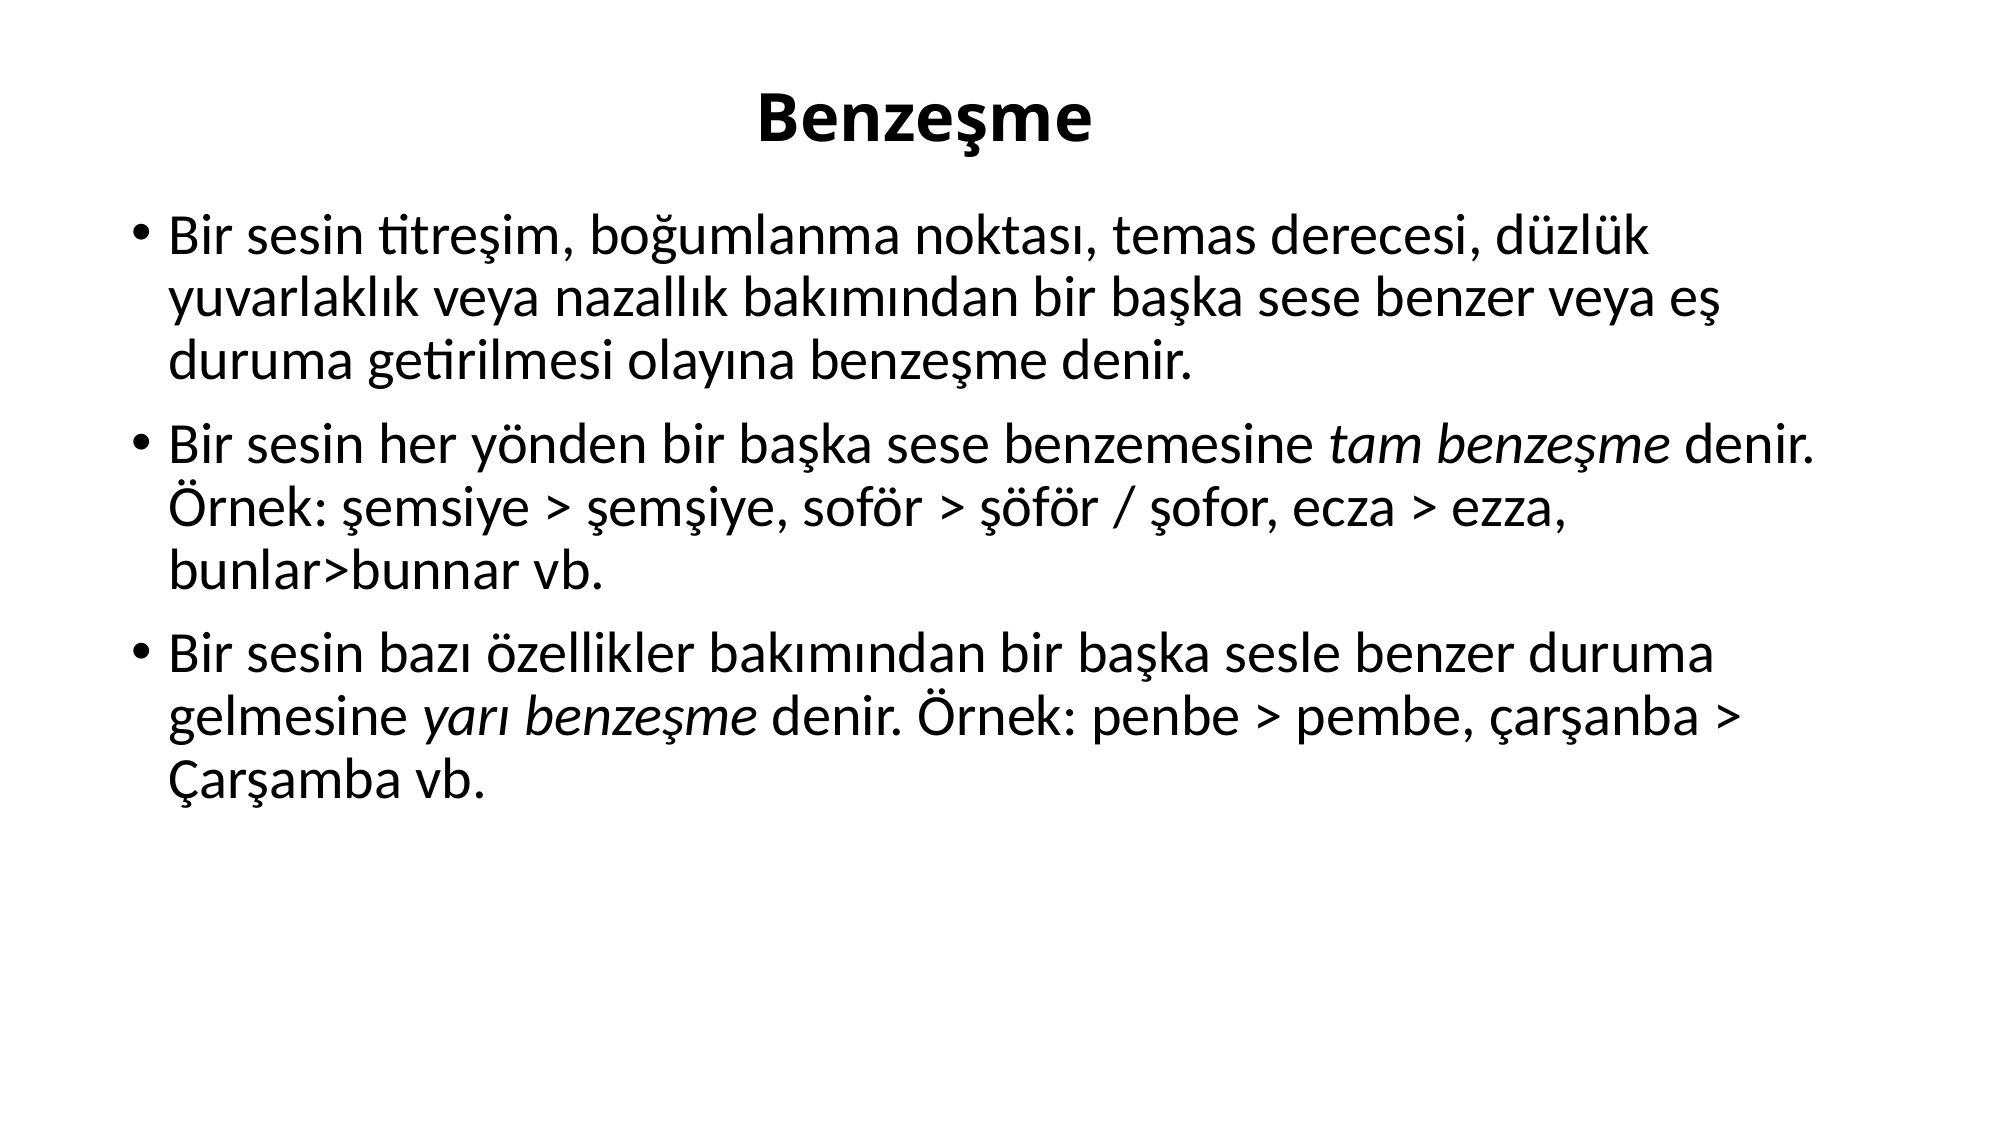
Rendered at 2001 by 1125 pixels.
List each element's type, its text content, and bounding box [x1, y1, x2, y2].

title Benzeşme [150, 42, 1700, 196]
list Bir sesin titreşim, boğumlanma noktası, temas derecesi, düzlük yuvarlaklık veya nazallık bakımından bir başka sese benzer veya eş duruma getirilmesi olayına benzeşme denir. Bir sesin her yönden bir başka sese benzemesine tam benzeşme denir. Örnek: şemsiye > şemşiye, soför > şöför / şofor, ecza > ezza, bunlar>bunnar vb. Bir sesin bazı özellikler bakımından bir başka sesle benzer duruma gelmesine yarı benzeşme denir. Örnek: penbe > pembe, çarşanba > Çarşamba vb. [116, 196, 1833, 988]
